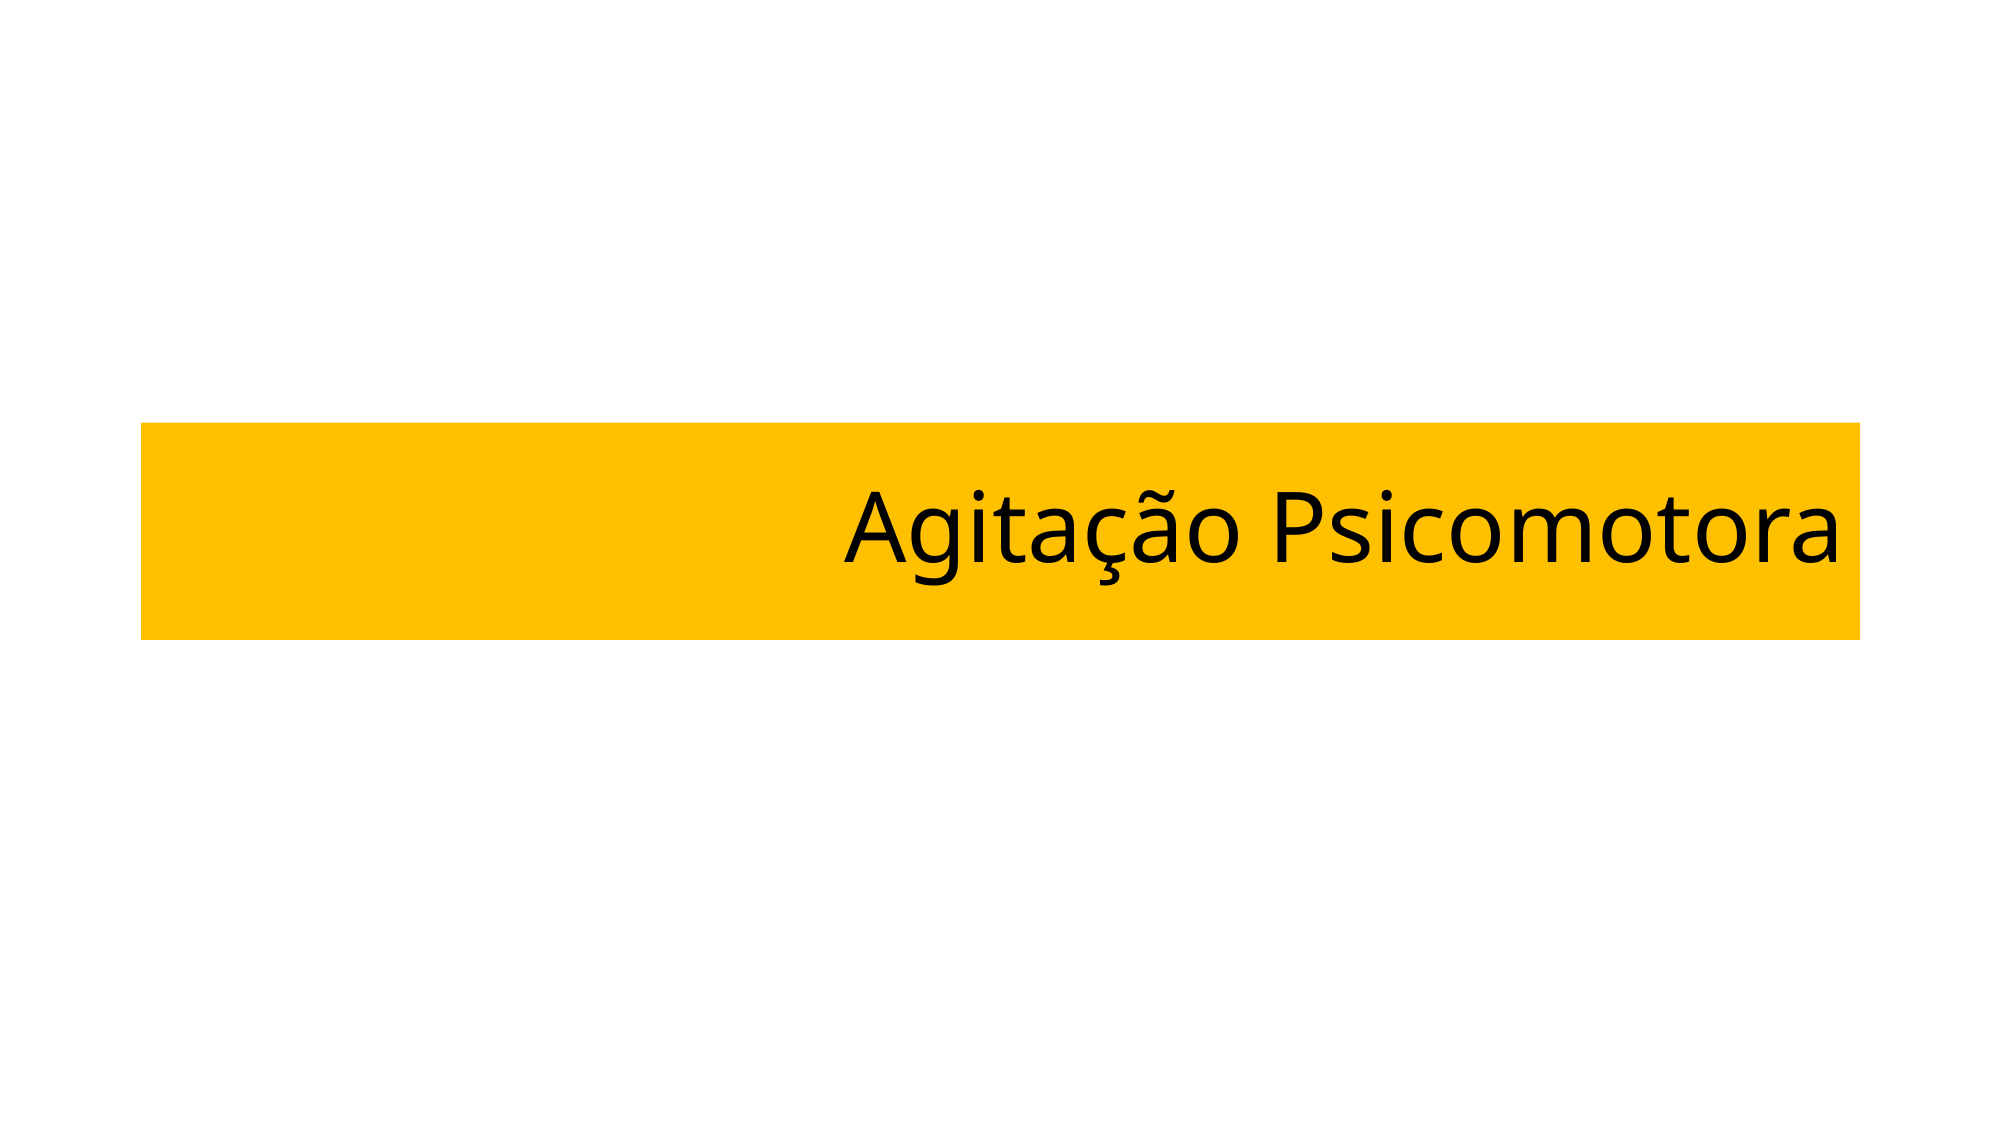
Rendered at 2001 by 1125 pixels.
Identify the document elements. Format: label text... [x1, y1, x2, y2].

title Agitação Psicomotora [141, 422, 1861, 640]
